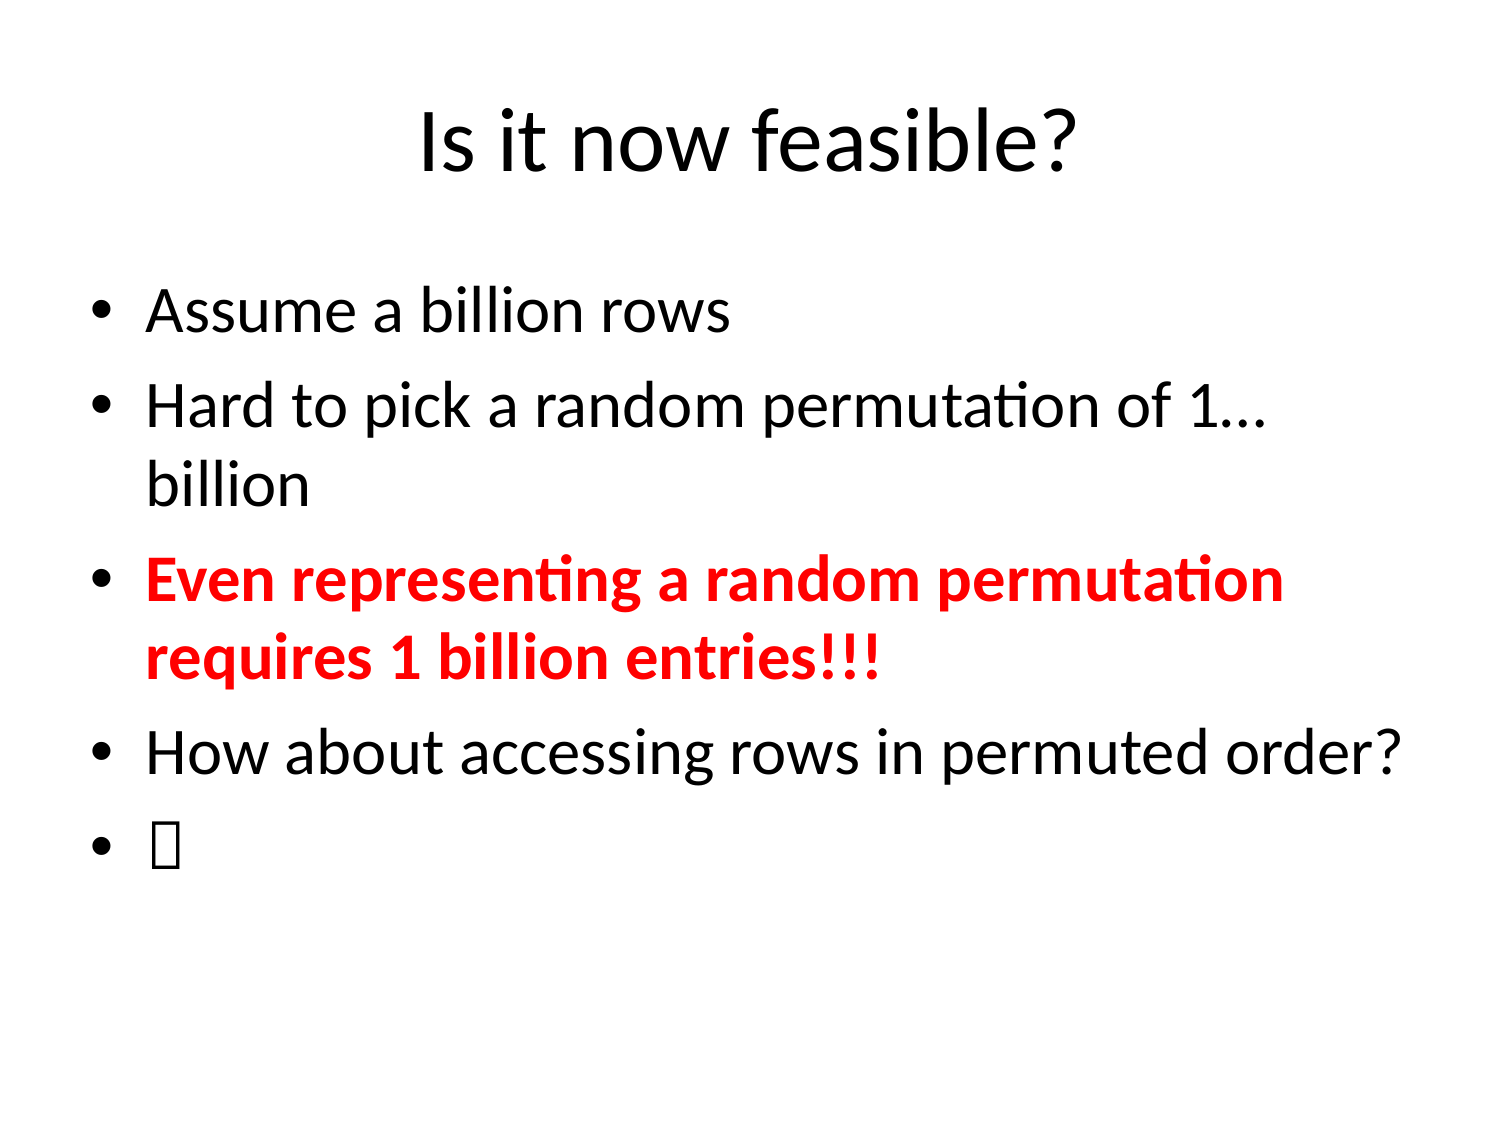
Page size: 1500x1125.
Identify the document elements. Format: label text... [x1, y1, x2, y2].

list Assume a billion rows Hard to pick a random permutation of 1…billion Even representing a random permutation requires 1 billion entries!!! How about accessing rows in permuted order?  [74, 262, 1425, 1005]
title Is it now feasible? [74, 20, 1425, 257]
